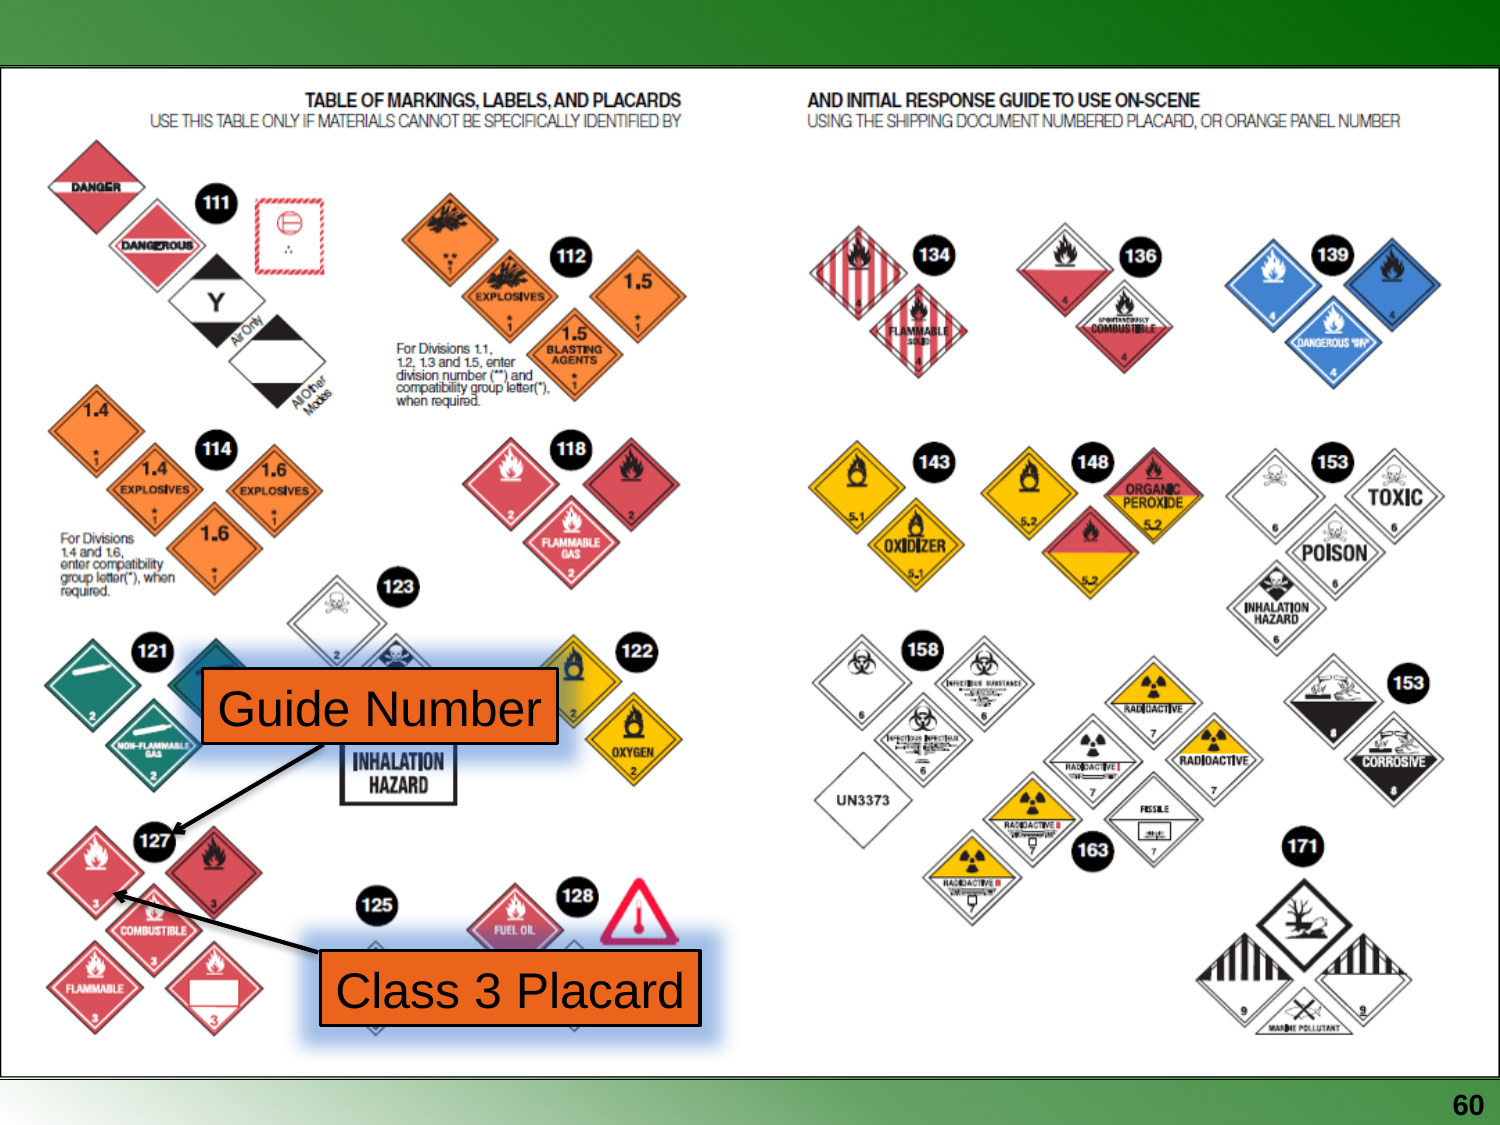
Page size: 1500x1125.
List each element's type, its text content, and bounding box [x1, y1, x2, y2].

slide_number 60 [1393, 1084, 1500, 1125]
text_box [170, 744, 324, 835]
picture [0, 0, 1500, 65]
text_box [112, 892, 319, 953]
picture [0, 66, 1500, 1125]
